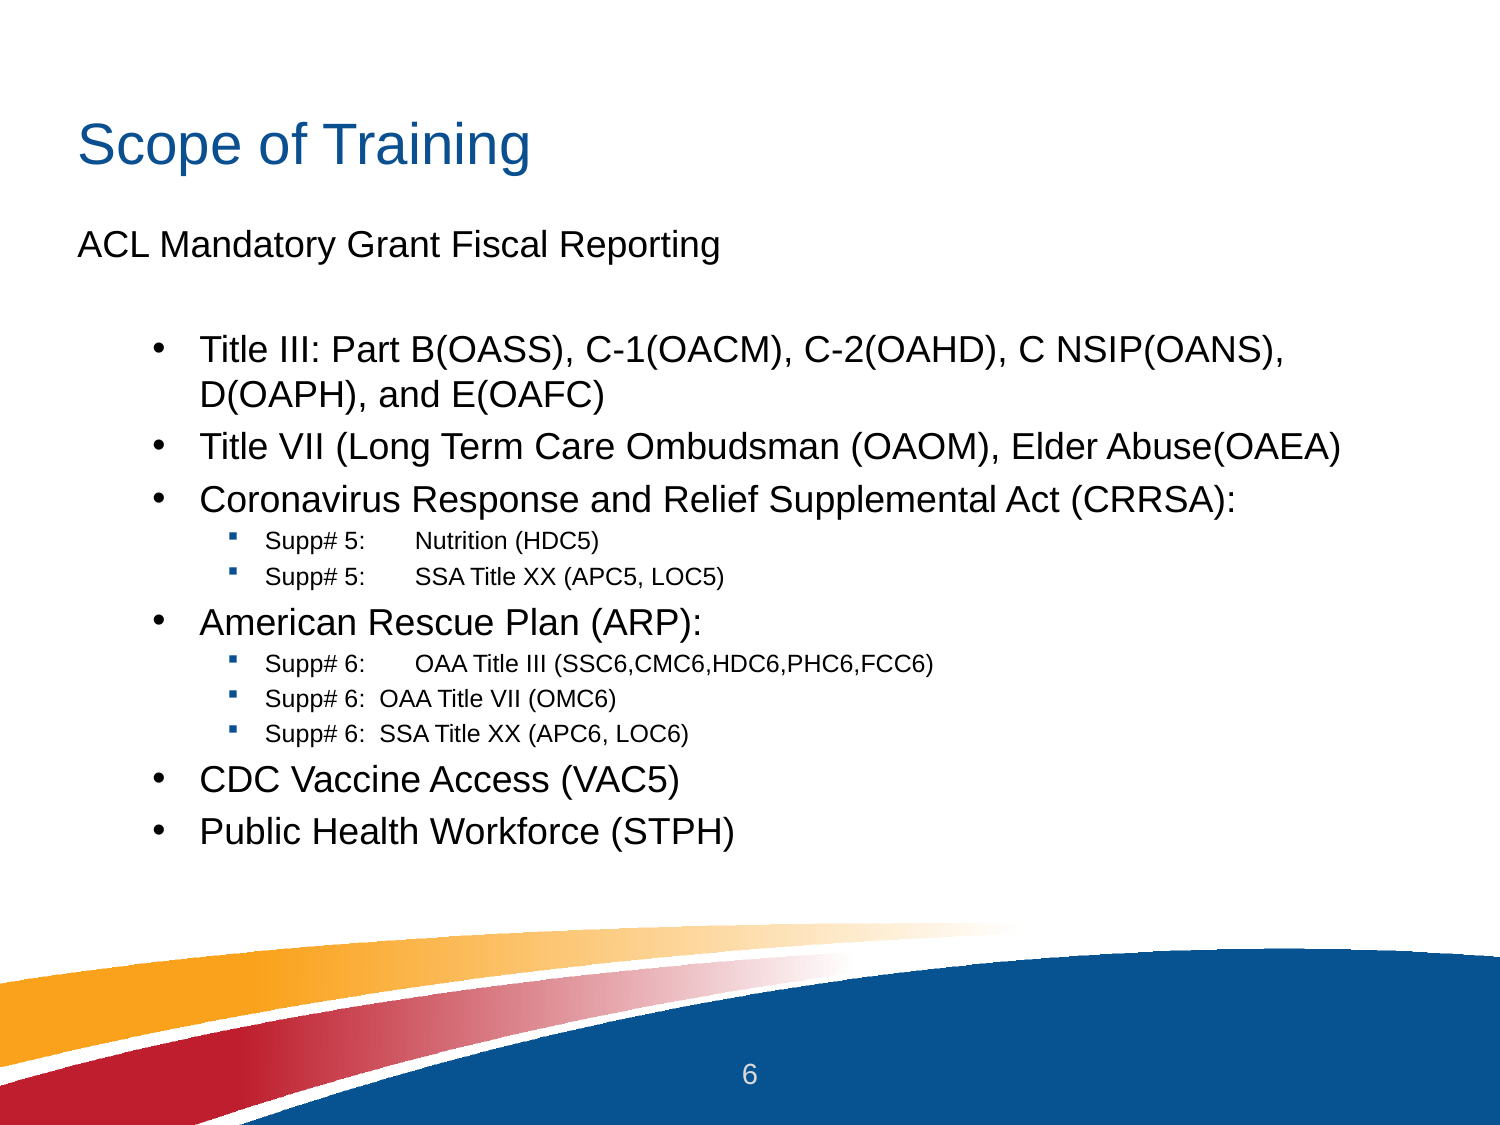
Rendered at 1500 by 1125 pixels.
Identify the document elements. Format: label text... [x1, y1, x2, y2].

title Scope of Training [62, 95, 700, 188]
picture [0, 887, 1500, 1125]
list ACL Mandatory Grant Fiscal Reporting Title III: Part B(OASS), C-1(OACM), C-2(OAHD), C NSIP(OANS), D(OAPH), and E(OAFC) Title VII (Long Term Care Ombudsman (OAOM), Elder Abuse(OAEA) Coronavirus Response and Relief Supplemental Act (CRRSA): Supp# 5: Nutrition (HDC5) Supp# 5: SSA Title XX (APC5, LOC5) American Rescue Plan (ARP): Supp# 6: OAA Title III (SSC6,CMC6,HDC6,PHC6,FCC6) Supp# 6: OAA Title VII (OMC6) Supp# 6: SSA Title XX (APC6, LOC6) CDC Vaccine Access (VAC5) Public Health Workforce (STPH) [62, 212, 1400, 863]
slide_number 6 [575, 1042, 925, 1103]
